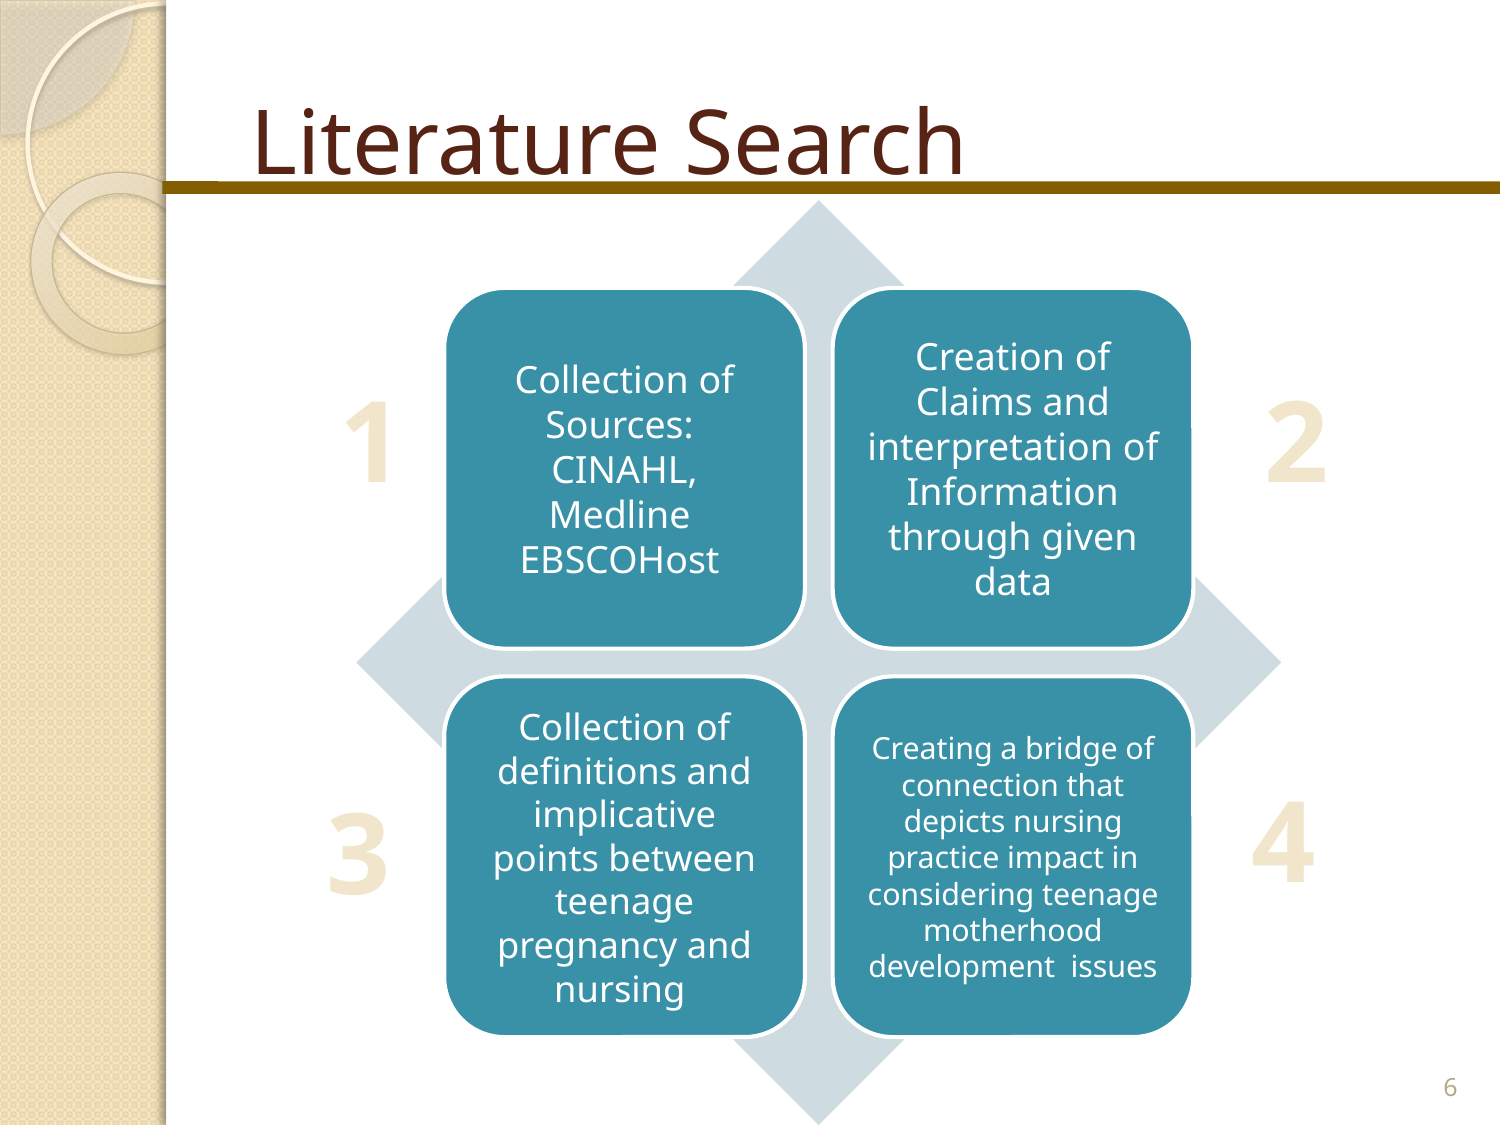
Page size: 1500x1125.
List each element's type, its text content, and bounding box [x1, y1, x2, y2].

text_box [137, 199, 1500, 1125]
title Literature Search [235, 45, 1466, 181]
